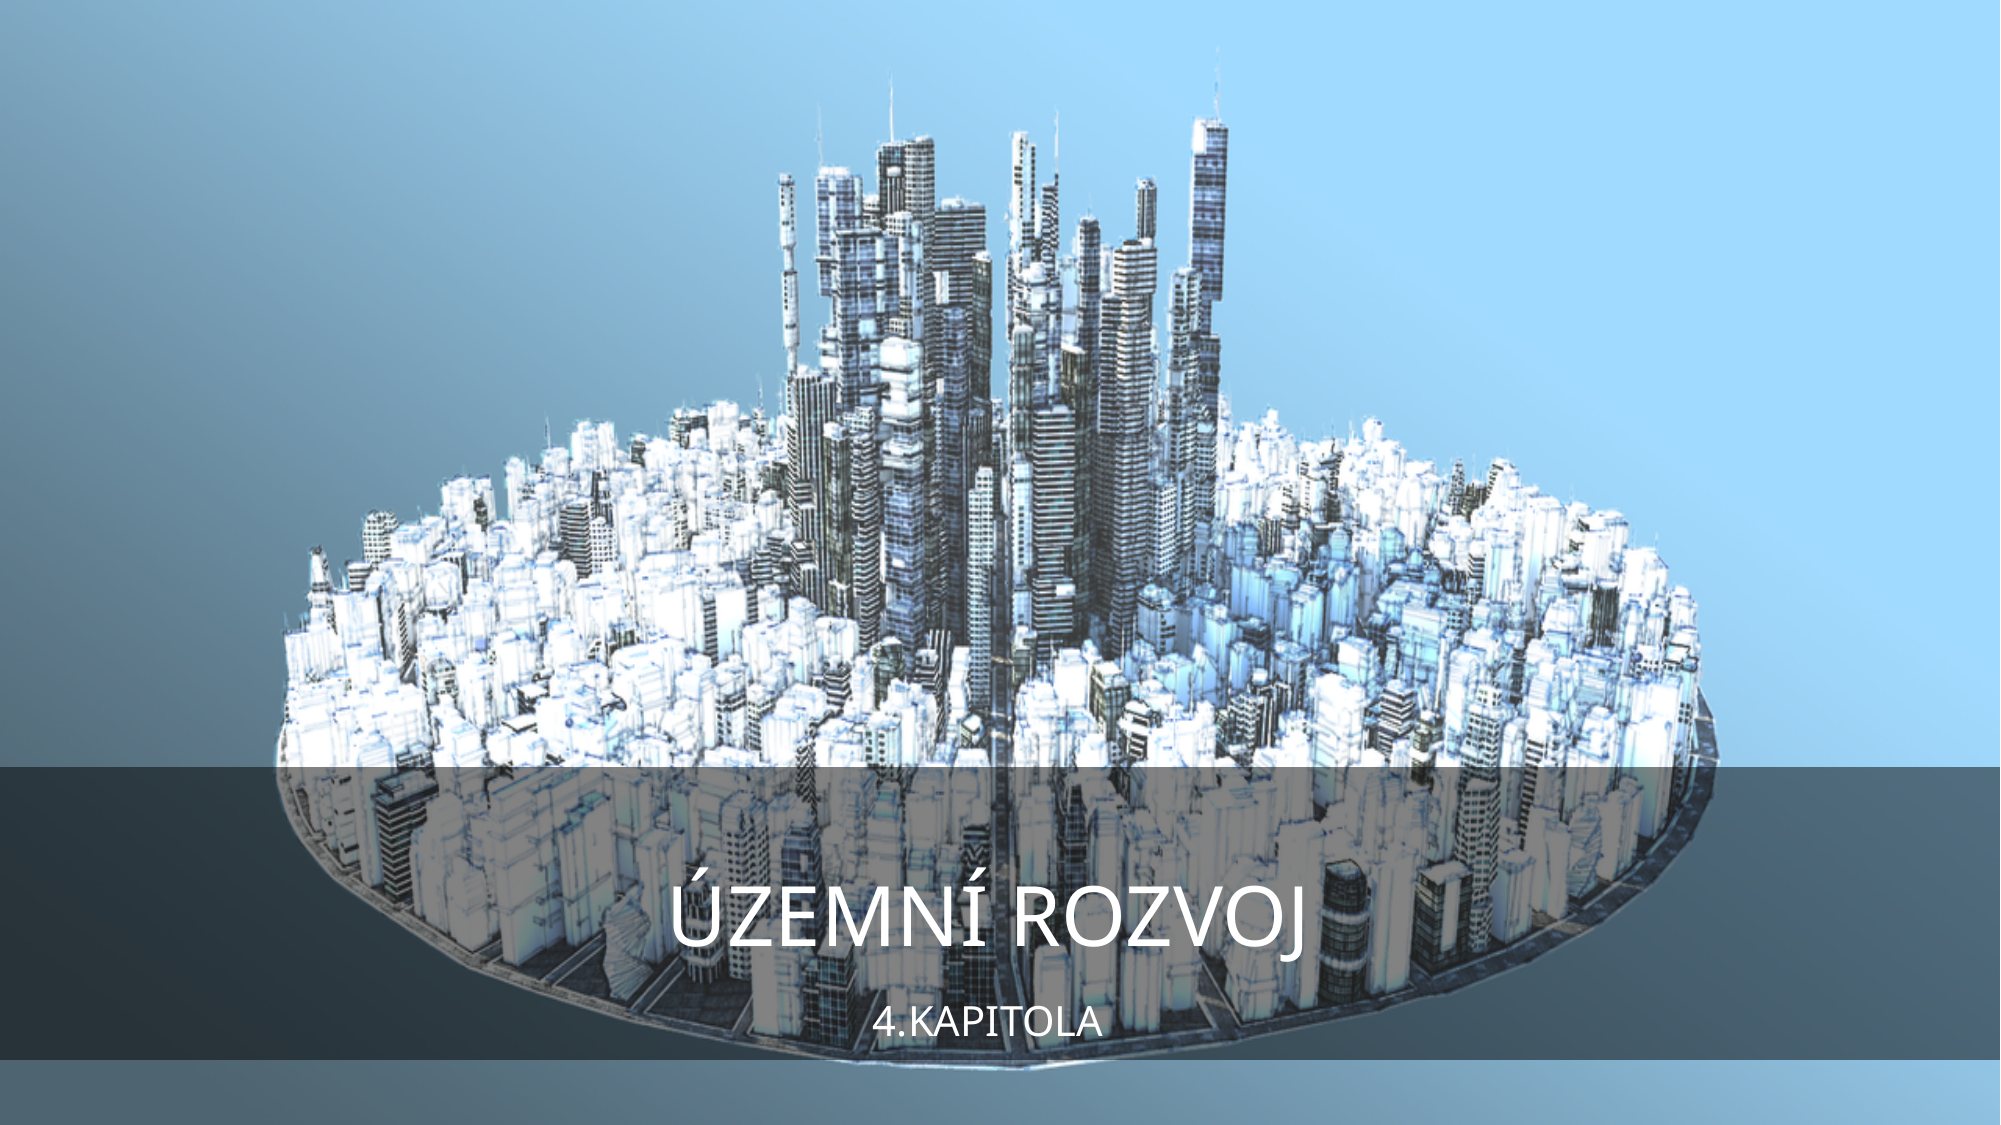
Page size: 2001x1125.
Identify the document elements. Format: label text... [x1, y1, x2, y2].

text_box ÚZEMNÍ ROZVOJ [0, 767, 2000, 1060]
text_box 4.KAPITOLA [601, 987, 1376, 1044]
text_box [0, 0, 2000, 767]
text_box [0, 1060, 2000, 1125]
